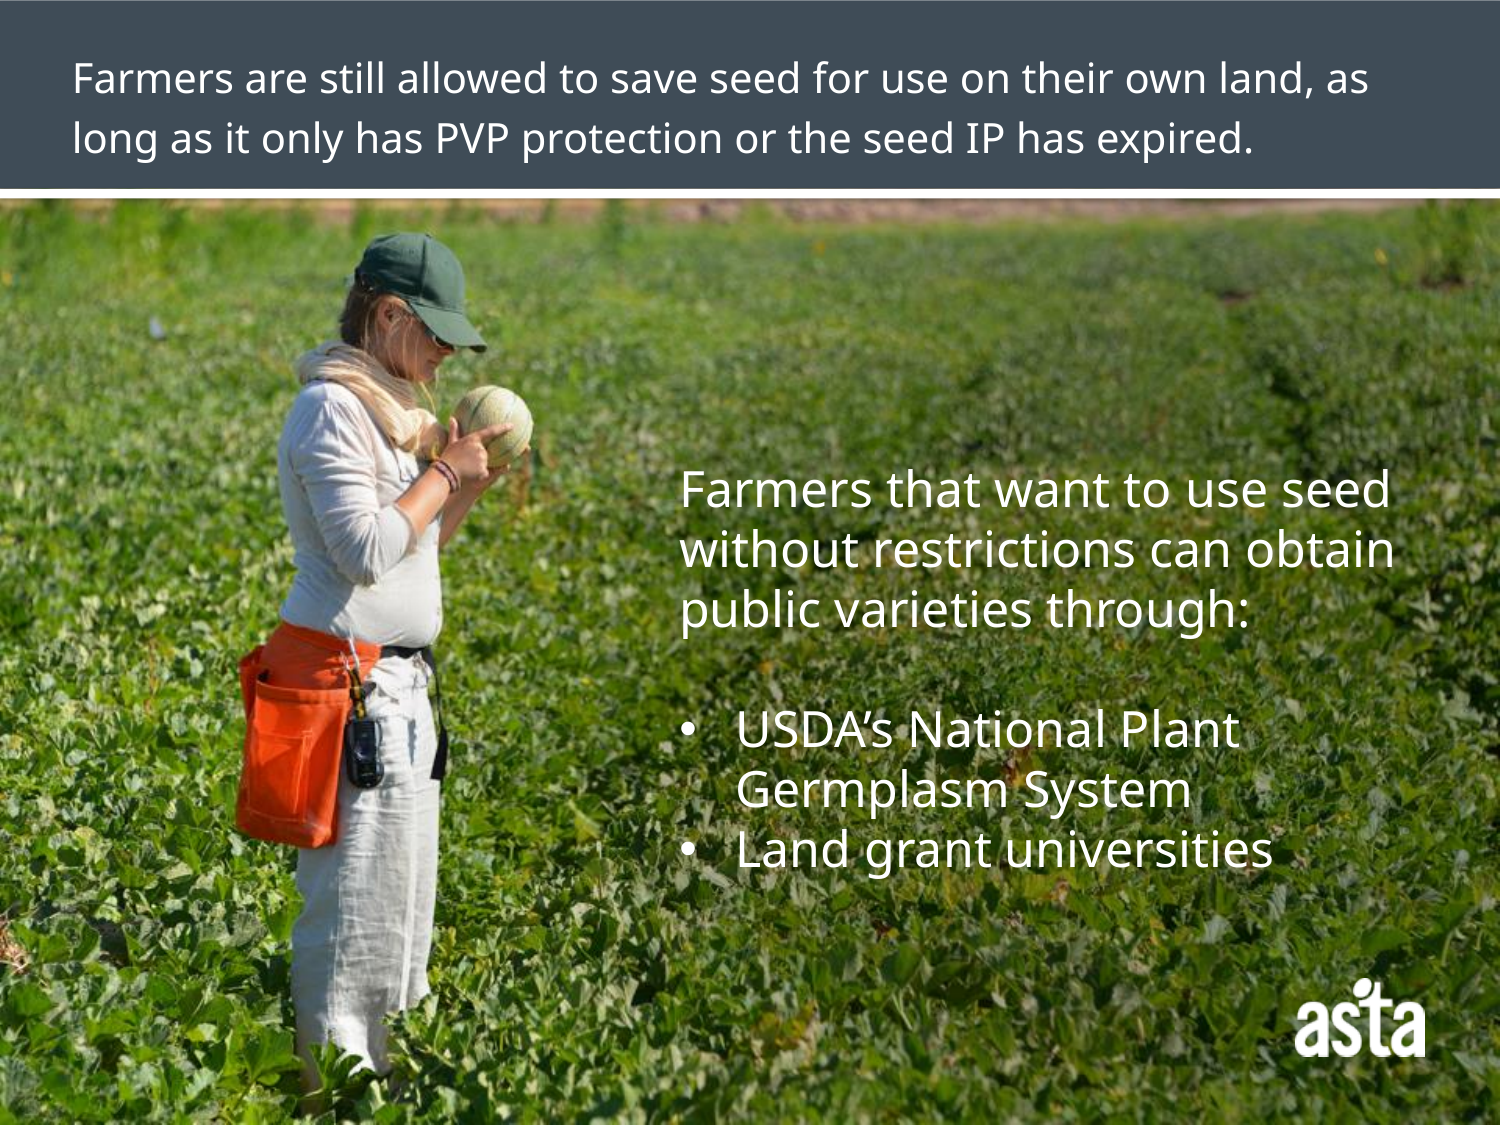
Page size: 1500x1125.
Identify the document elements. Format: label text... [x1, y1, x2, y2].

text_box Farmers are still allowed to save seed for use on their own land, as long as it only has PVP protection or the seed IP has expired. [57, 34, 1437, 170]
picture [0, 188, 1500, 1125]
text_box [0, 0, 1500, 187]
